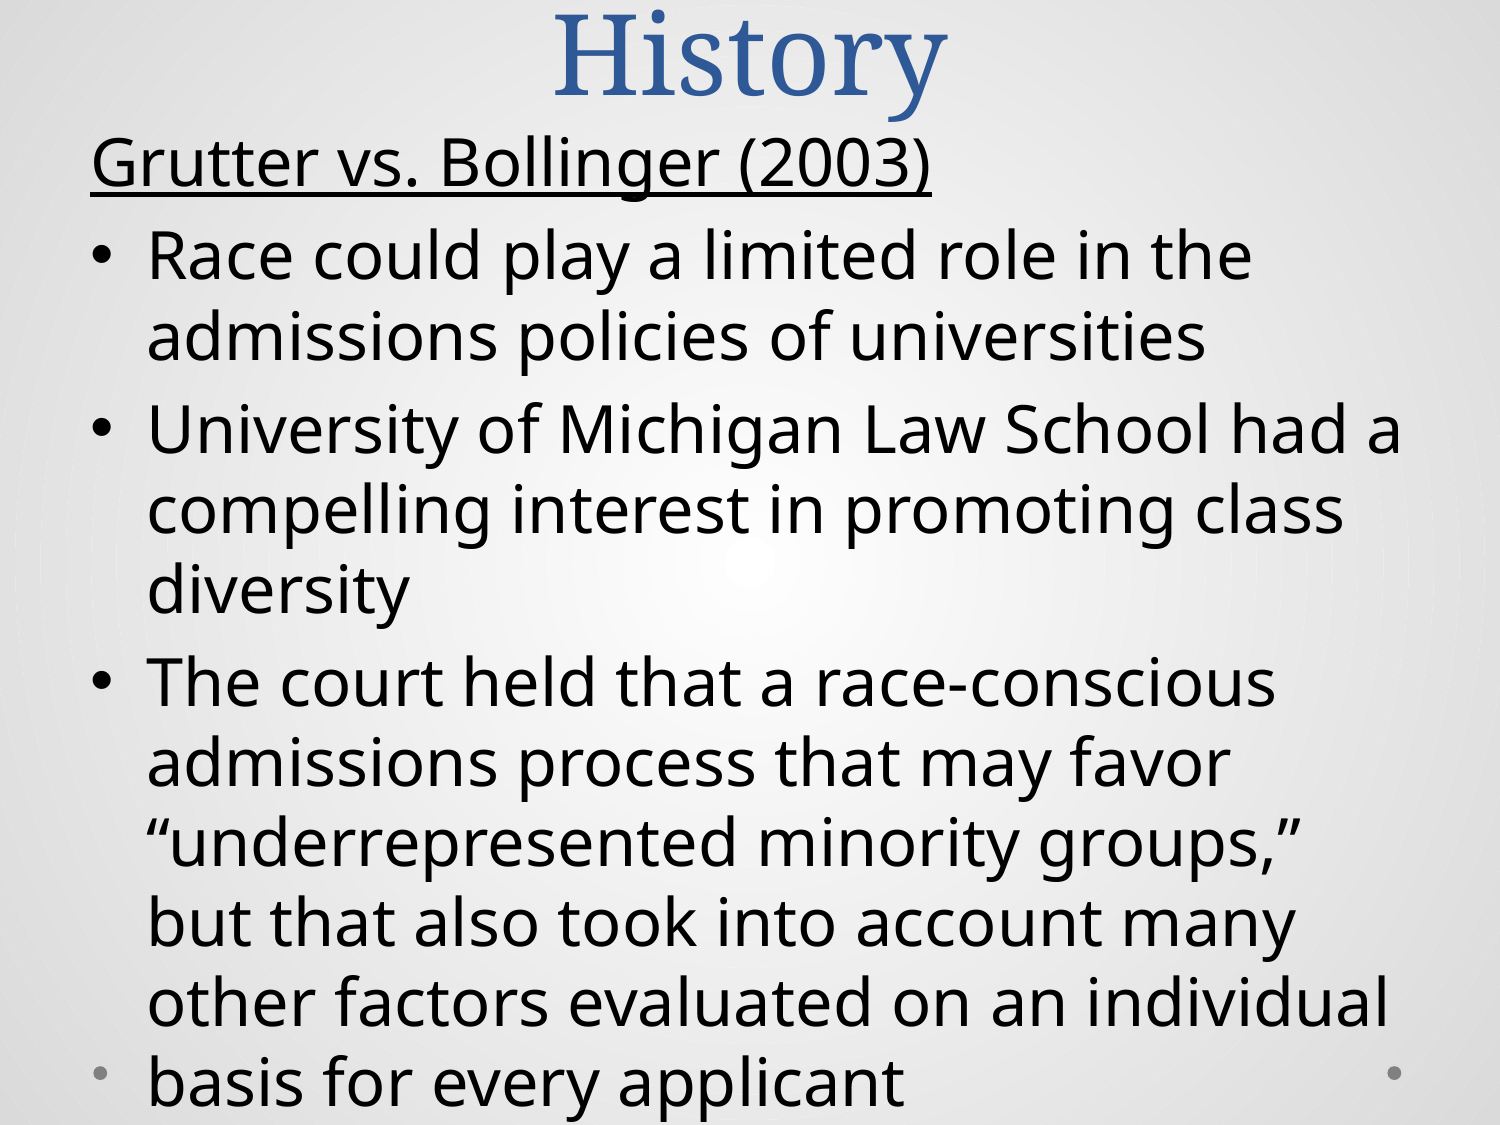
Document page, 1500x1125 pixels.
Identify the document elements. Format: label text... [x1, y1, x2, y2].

title History [75, 0, 1425, 112]
list Grutter vs. Bollinger (2003) Race could play a limited role in the admissions policies of universities University of Michigan Law School had a compelling interest in promoting class diversity The court held that a race-conscious admissions process that may favor “underrepresented minority groups,” but that also took into account many other factors evaluated on an individual basis for every applicant [75, 112, 1425, 855]
